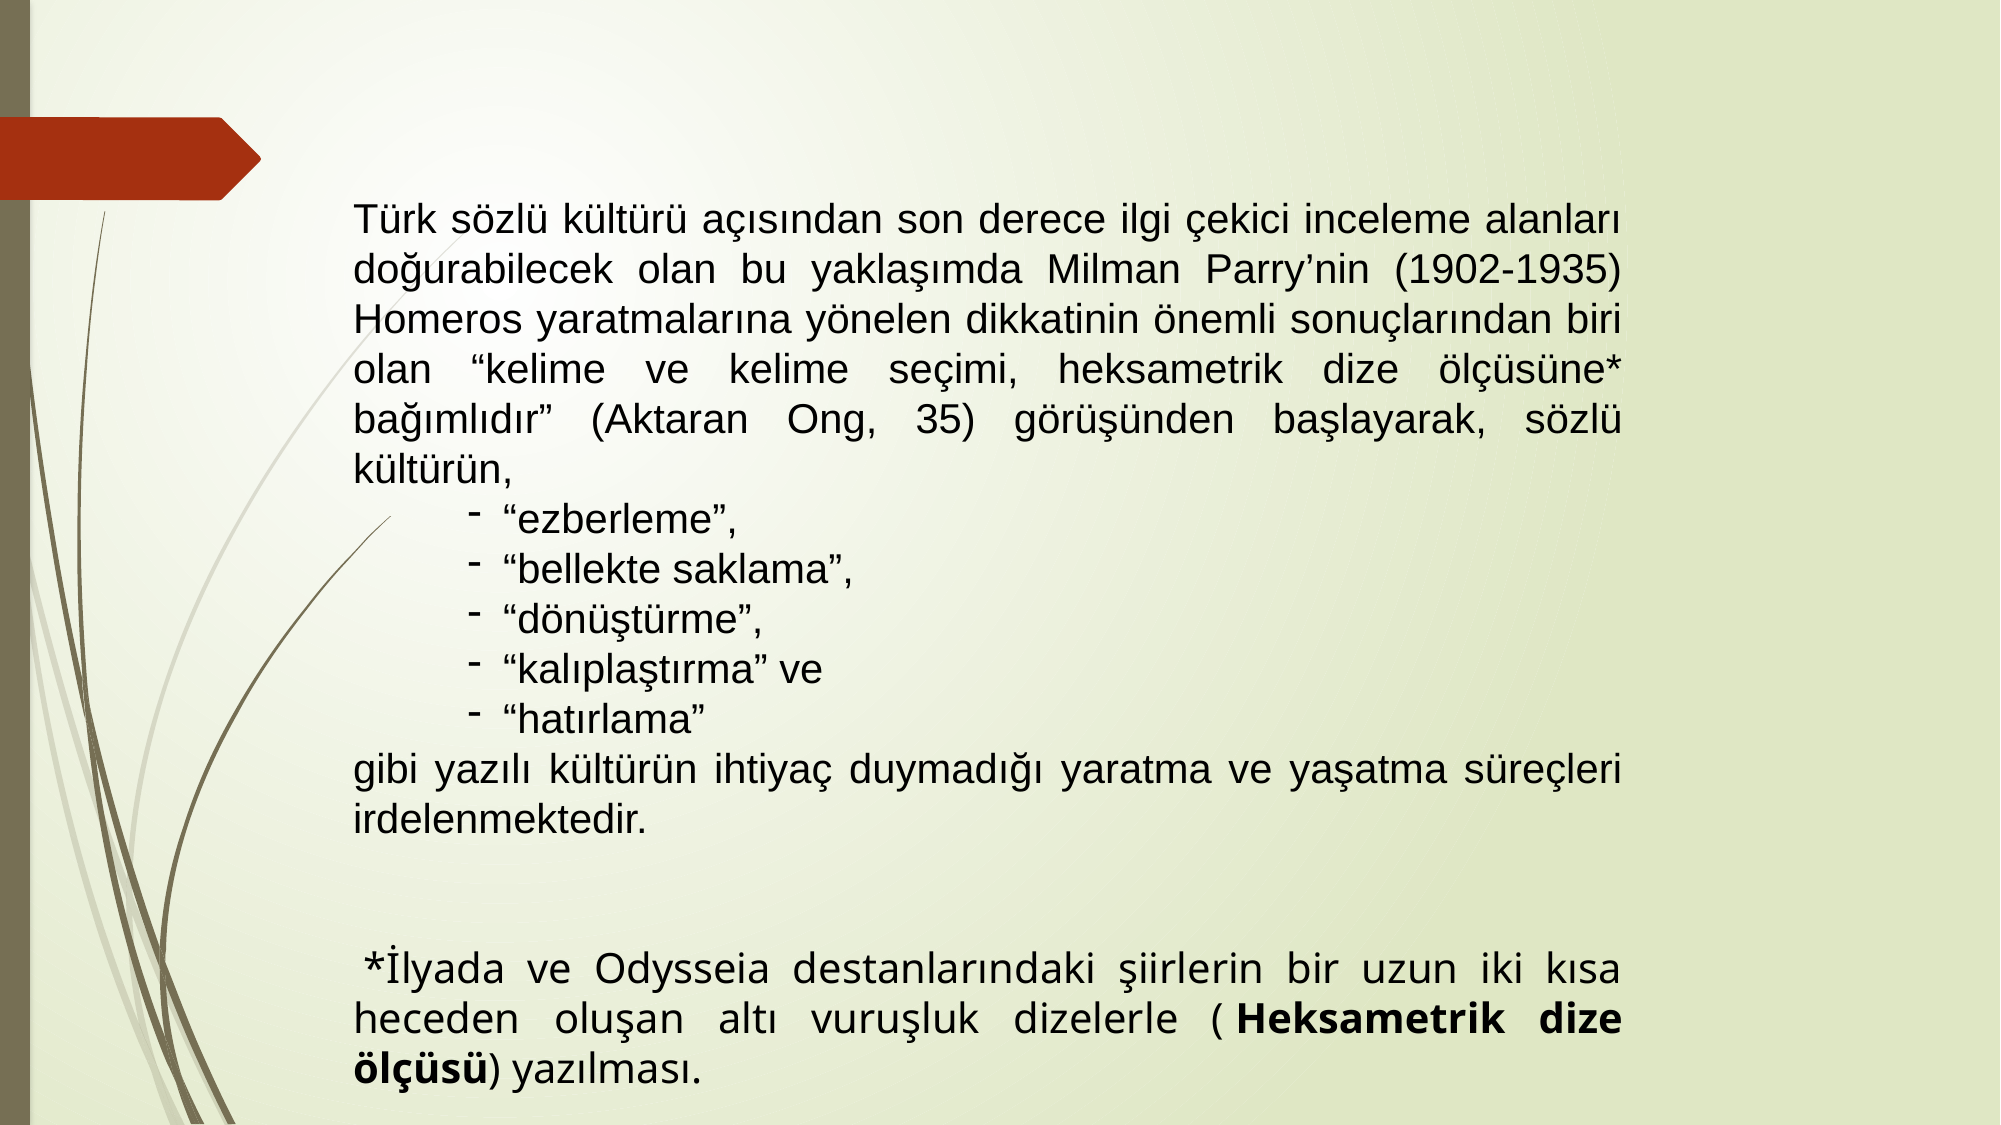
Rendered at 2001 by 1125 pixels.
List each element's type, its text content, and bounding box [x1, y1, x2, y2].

text_box Türk sözlü kültürü açısından son derece ilgi çekici inceleme alanları doğurabilecek olan bu yaklaşımda Milman Parry’nin (1902-1935) Homeros yaratmalarına yönelen dikkatinin önemli sonuçlarından biri olan “kelime ve kelime seçimi, heksametrik dize ölçüsüne* bağımlıdır” (Aktaran Ong, 35) görüşünden başlayarak, sözlü kültürün, “ezberleme”, “bellekte saklama”, “dönüştürme”, “kalıplaştırma” ve “hatırlama” gibi yazılı kültürün ihtiyaç duymadığı yaratma ve yaşatma süreçleri irdelenmektedir. *İlyada ve Odysseia destanlarındaki şiirlerin bir uzun iki kısa heceden oluşan altı vuruşluk dizelerle ( Heksametrik dize ölçüsü) yazılması. [338, 184, 1638, 1100]
